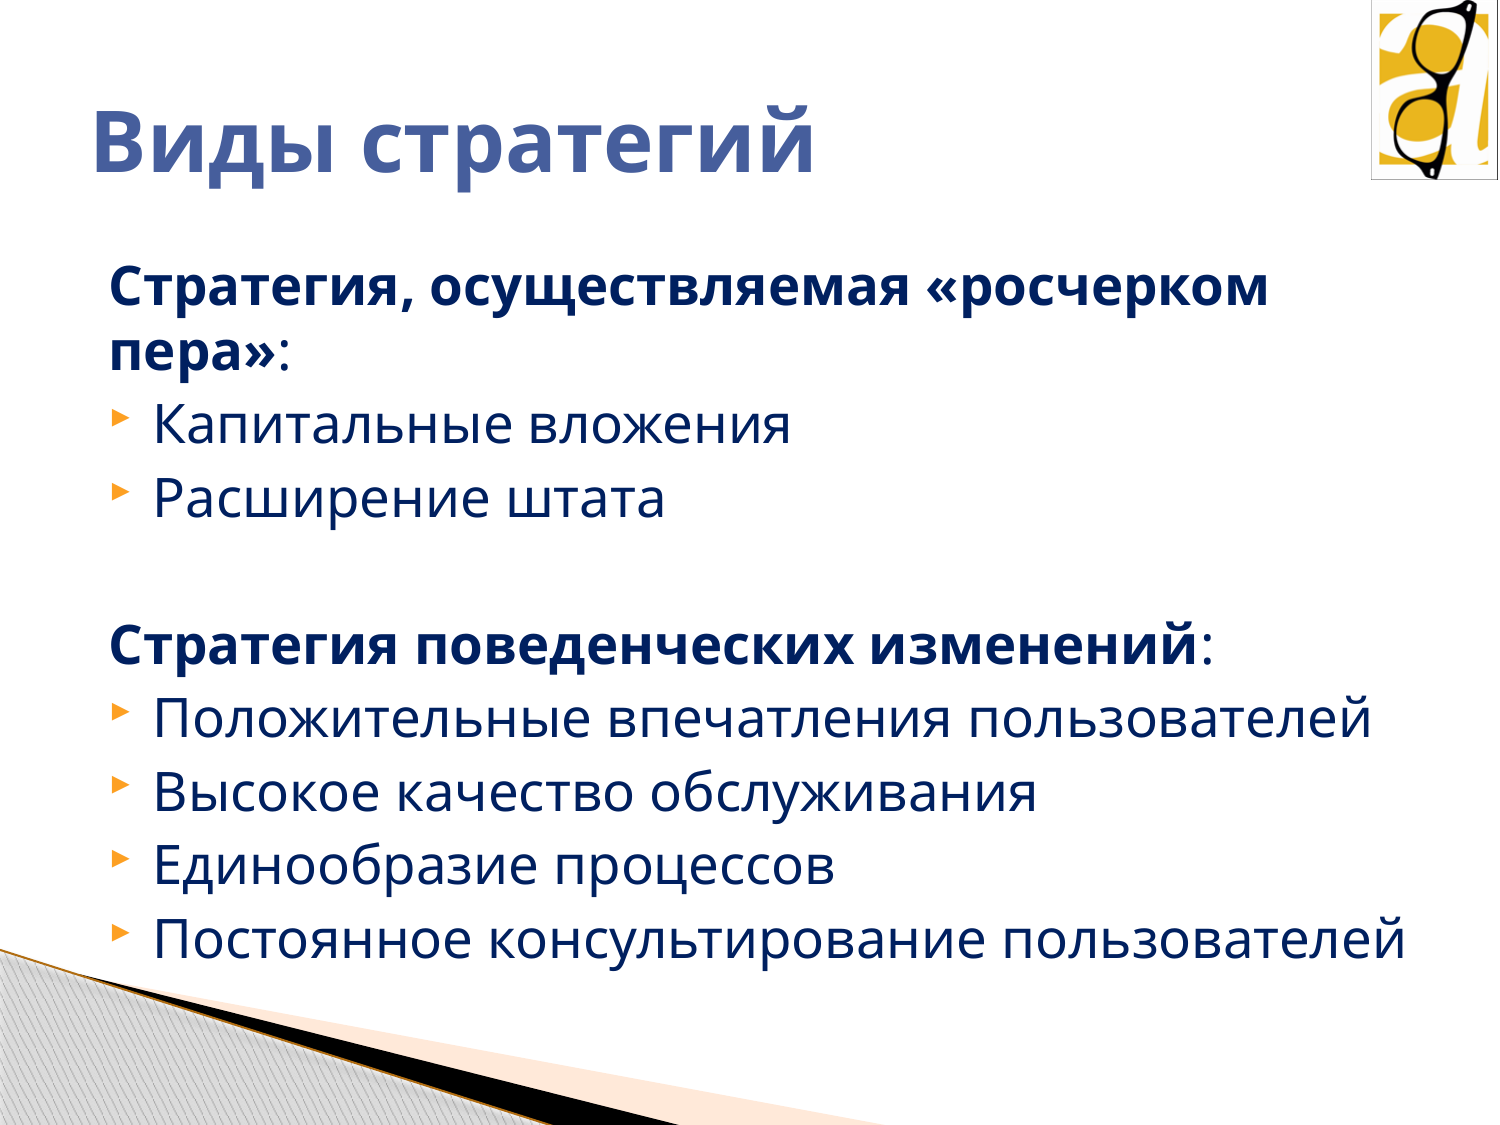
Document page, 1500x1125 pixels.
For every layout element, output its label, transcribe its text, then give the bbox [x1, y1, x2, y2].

title Виды стратегий [75, 45, 1425, 233]
list Стратегия, осуществляемая «росчерком пера»: Капитальные вложения Расширение штата Стратегия поведенческих изменений: Положительные впечатления пользователей Высокое качество обслуживания Единообразие процессов Постоянное консультирование пользователей [75, 243, 1425, 986]
picture [1371, 0, 1498, 181]
